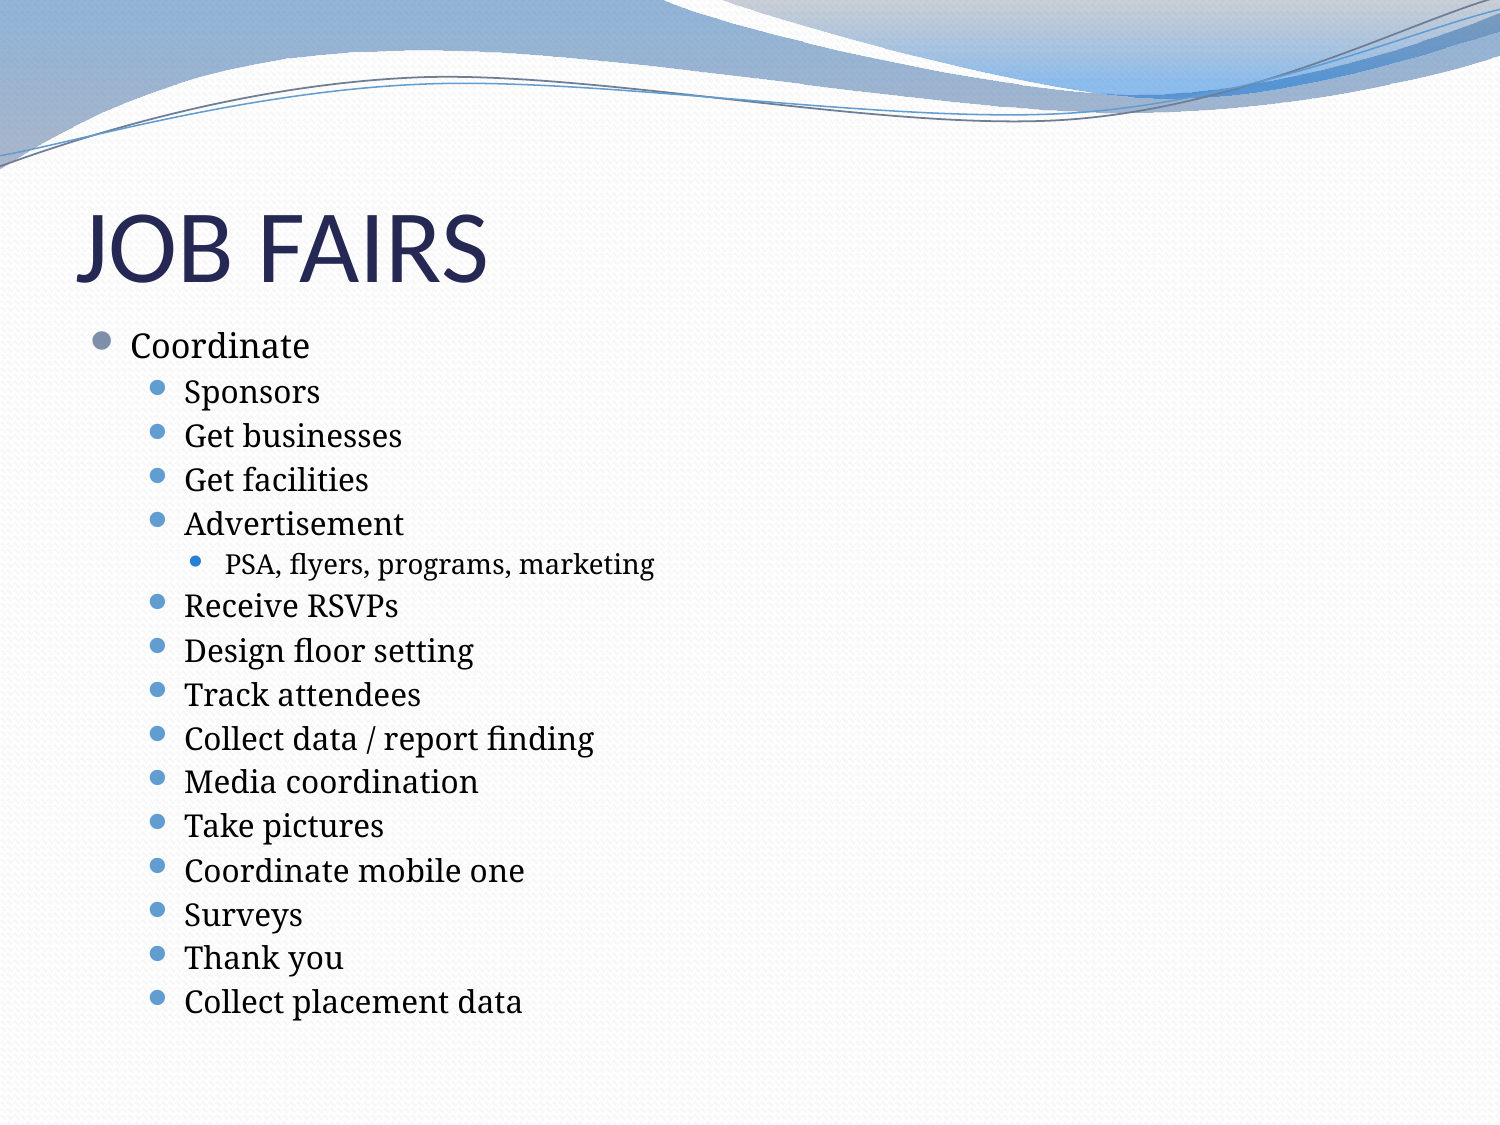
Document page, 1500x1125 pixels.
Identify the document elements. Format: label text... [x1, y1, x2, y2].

title JOB FAIRS [75, 115, 1425, 303]
list Coordinate Sponsors Get businesses Get facilities Advertisement PSA, flyers, programs, marketing Receive RSVPs Design floor setting Track attendees Collect data / report finding Media coordination Take pictures Coordinate mobile one Surveys Thank you Collect placement data [75, 317, 1425, 1038]
